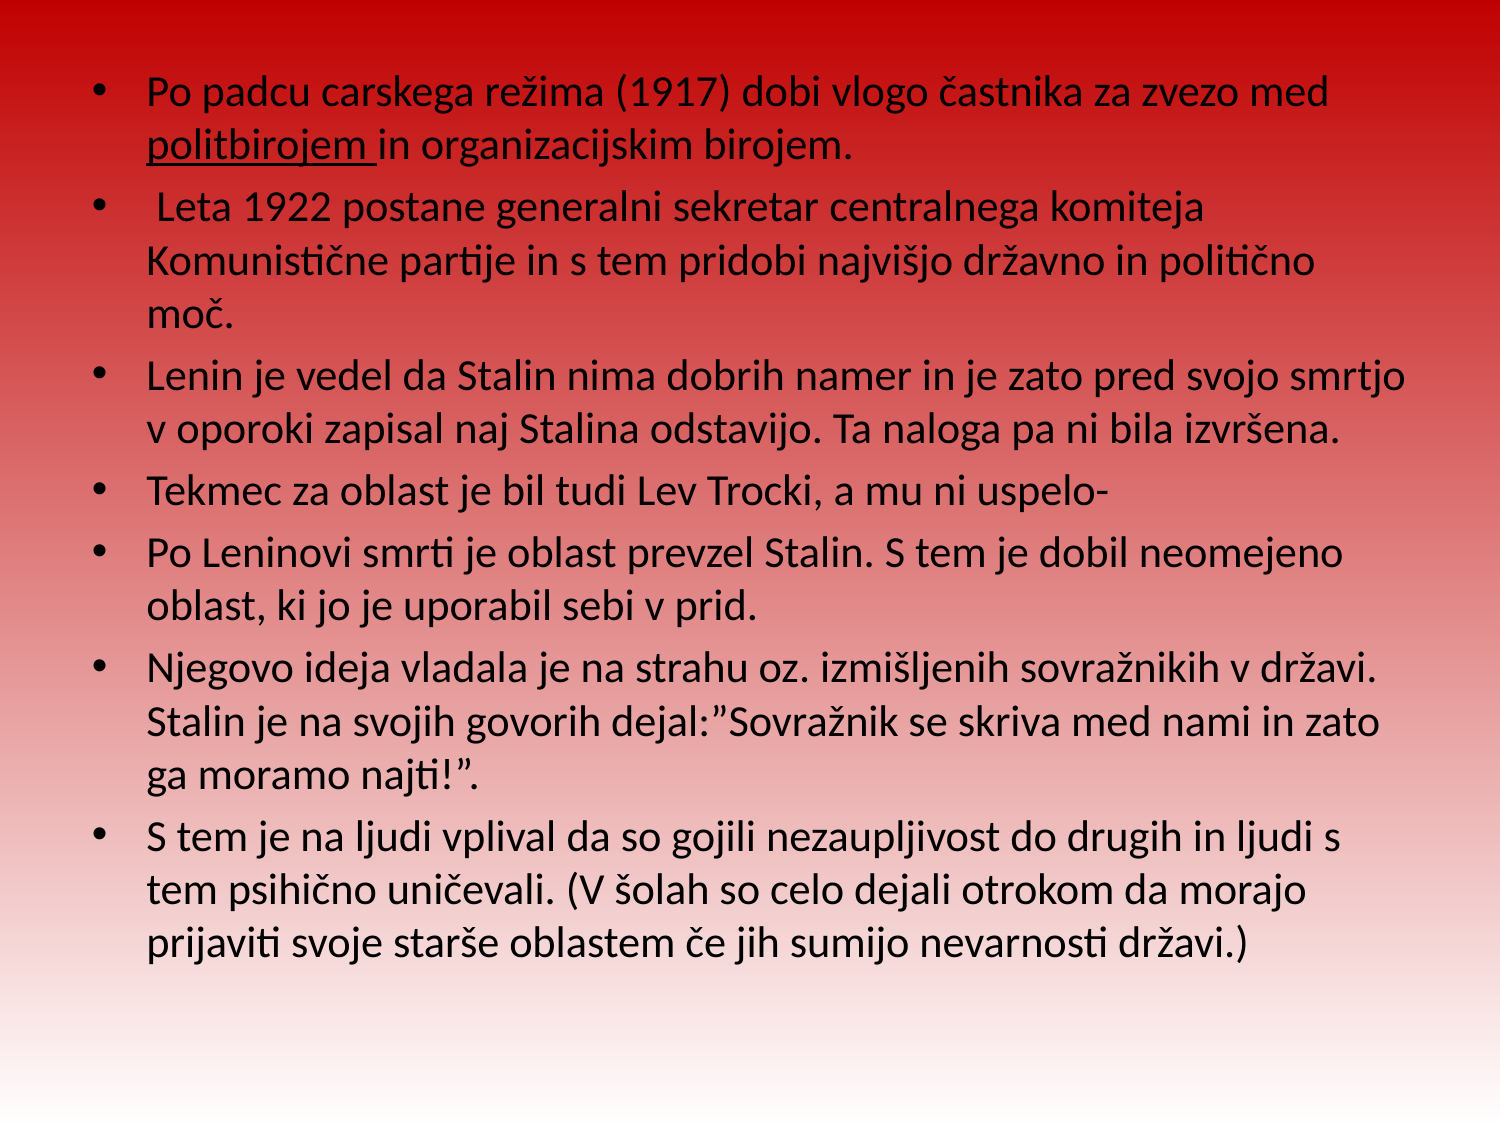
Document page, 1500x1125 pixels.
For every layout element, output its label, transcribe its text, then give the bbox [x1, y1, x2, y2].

list Po padcu carskega režima (1917) dobi vlogo častnika za zvezo med politbirojem in organizacijskim birojem. Leta 1922 postane generalni sekretar centralnega komiteja Komunistične partije in s tem pridobi najvišjo državno in politično moč. Lenin je vedel da Stalin nima dobrih namer in je zato pred svojo smrtjo v oporoki zapisal naj Stalina odstavijo. Ta naloga pa ni bila izvršena. Tekmec za oblast je bil tudi Lev Trocki, a mu ni uspelo- Po Leninovi smrti je oblast prevzel Stalin. S tem je dobil neomejeno oblast, ki jo je uporabil sebi v prid. Njegovo ideja vladala je na strahu oz. izmišljenih sovražnikih v državi. Stalin je na svojih govorih dejal:”Sovražnik se skriva med nami in zato ga moramo najti!”. S tem je na ljudi vplival da so gojili nezaupljivost do drugih in ljudi s tem psihično uničevali. (V šolah so celo dejali otrokom da morajo prijaviti svoje starše oblastem če jih sumijo nevarnosti državi.) [76, 54, 1427, 1017]
